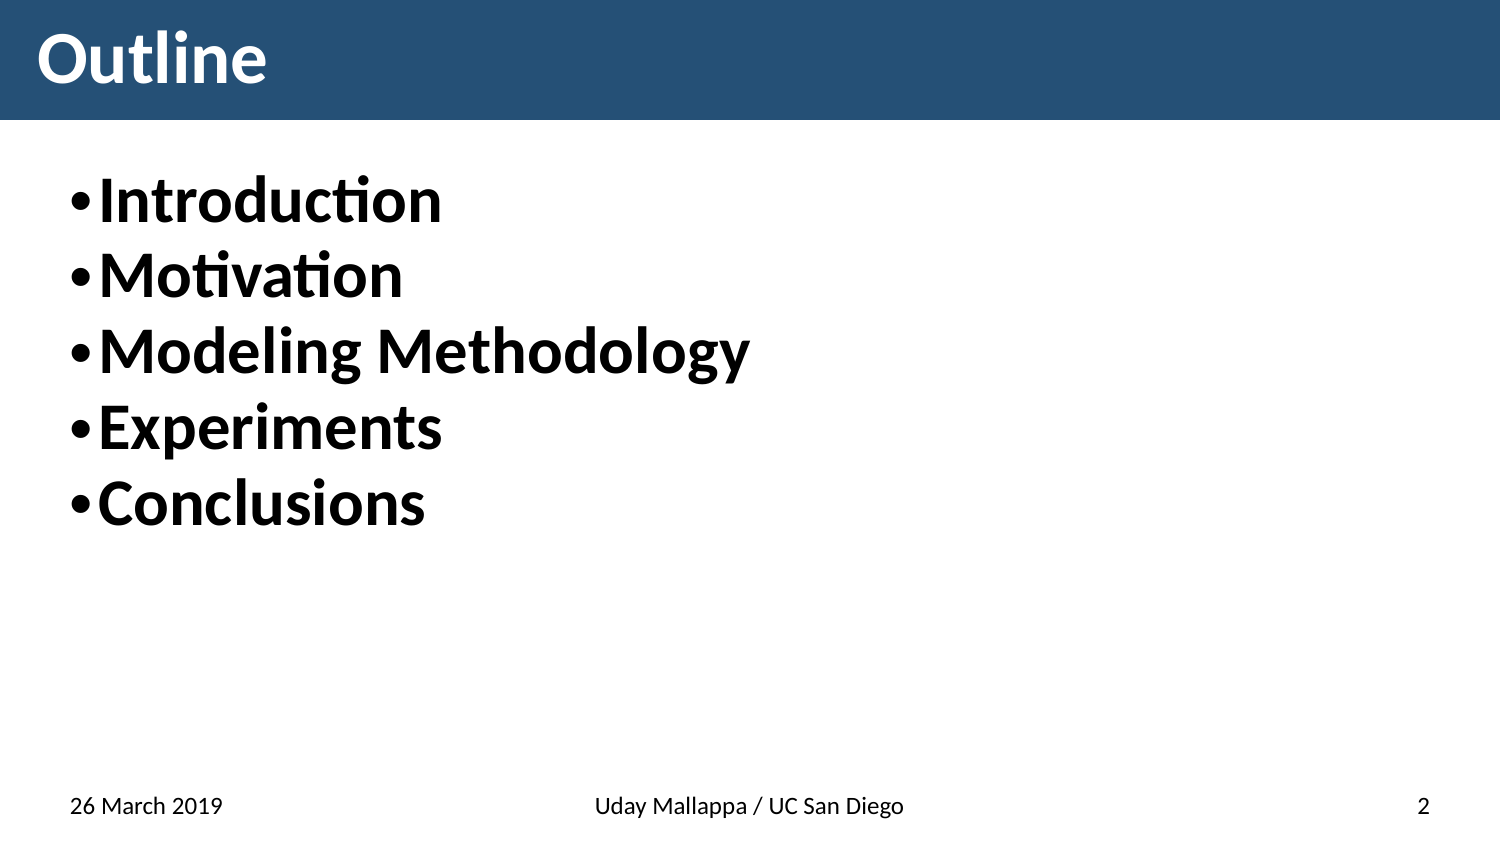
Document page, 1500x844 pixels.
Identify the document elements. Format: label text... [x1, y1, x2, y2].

title Outline [22, 15, 1478, 111]
footer Uday Mallappa / UC San Diego [496, 782, 1004, 827]
list Introduction Motivation Modeling Methodology Experiments Conclusions [55, 166, 1445, 760]
slide_number 2 [1059, 782, 1445, 827]
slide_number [55, 782, 441, 827]
